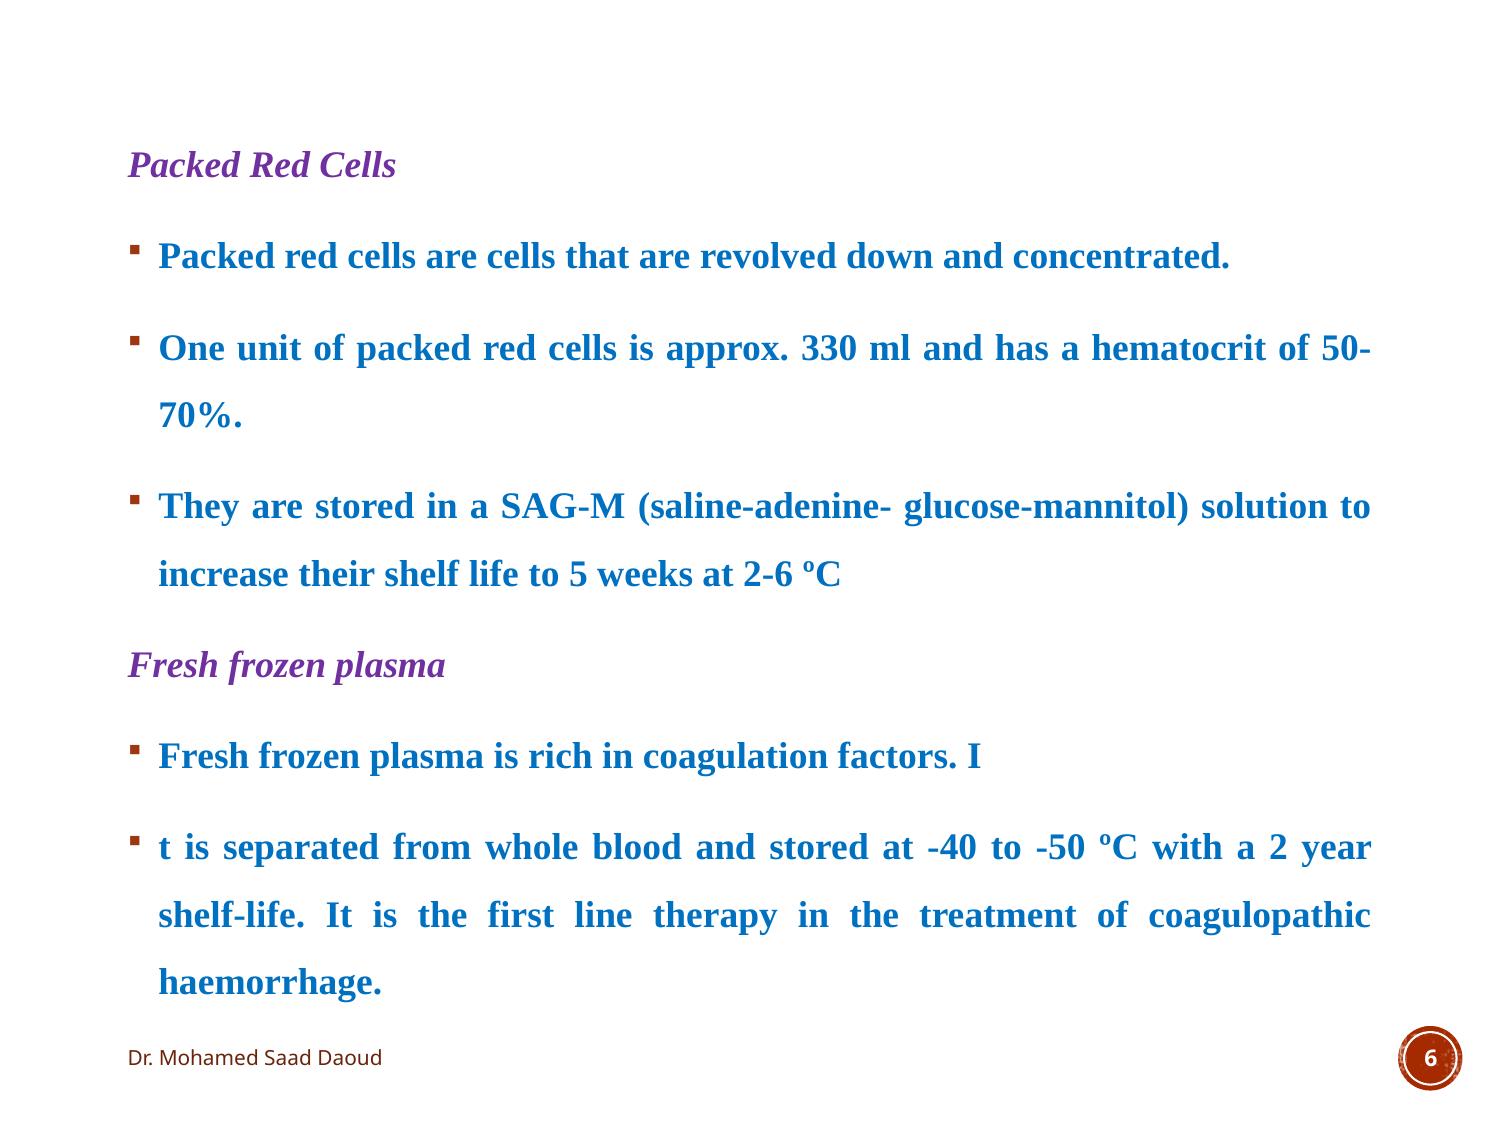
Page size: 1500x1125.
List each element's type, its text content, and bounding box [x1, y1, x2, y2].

footer Dr. Mohamed Saad Daoud [112, 1028, 891, 1089]
list Packed Red Cells Packed red cells are cells that are revolved down and concentrated. One unit of packed red cells is approx. 330 ml and has a hematocrit of 50-70%. They are stored in a SAG-M (saline-adenine- glucose-mannitol) solution to increase their shelf life to 5 weeks at 2-6 ºC Fresh frozen plasma Fresh frozen plasma is rich in coagulation factors. I t is separated from whole blood and stored at -40 to -50 ºC with a 2 year shelf-life. It is the first line therapy in the treatment of coagulopathic haemorrhage. [112, 137, 1388, 1013]
slide_number 6 [1391, 1028, 1471, 1089]
